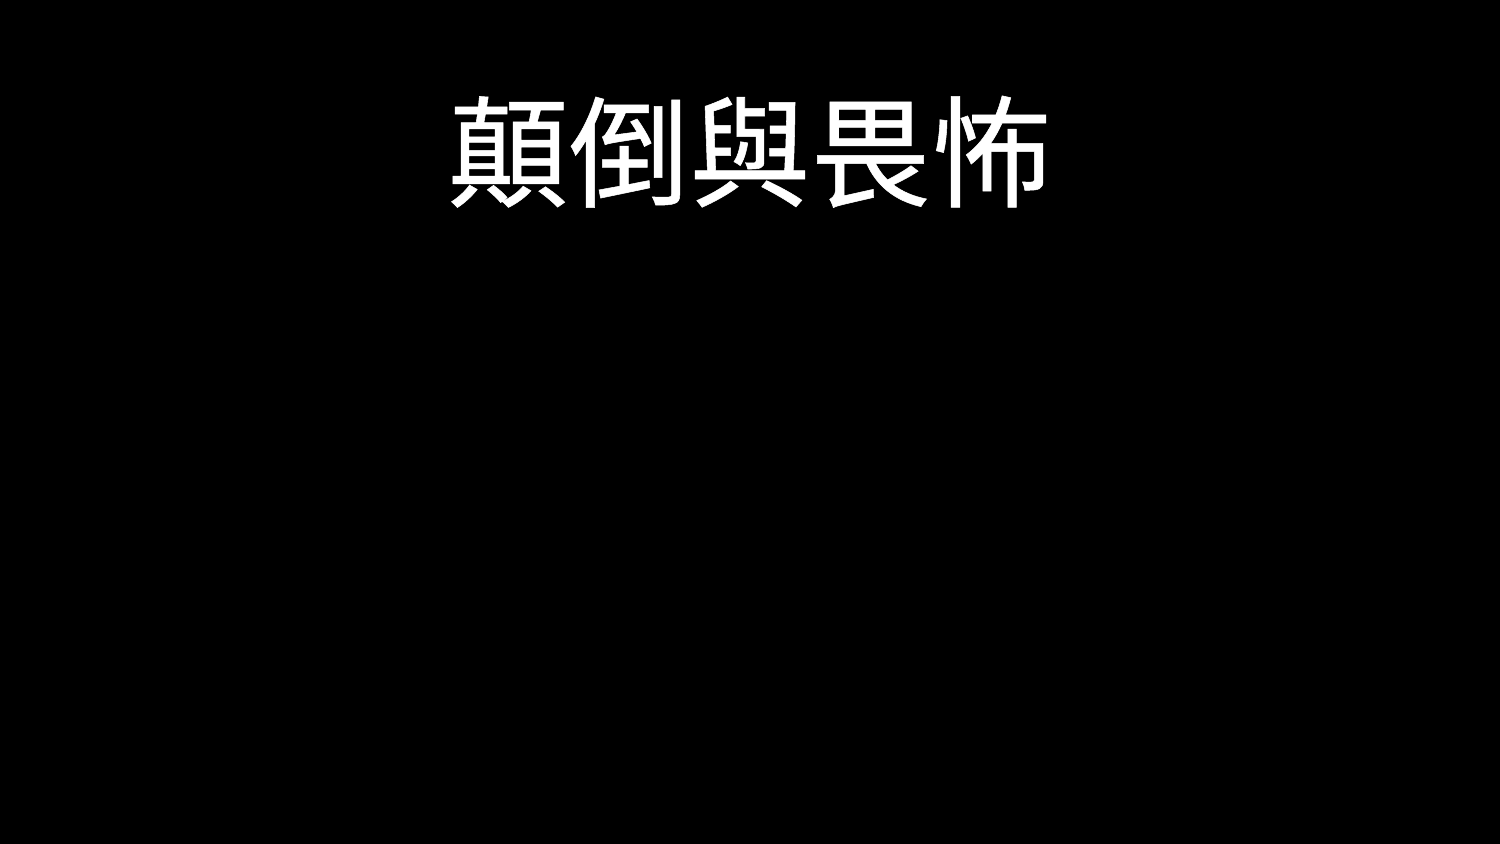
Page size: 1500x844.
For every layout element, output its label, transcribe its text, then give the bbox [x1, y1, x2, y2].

title 顛倒與畏怖 [0, 91, 1500, 232]
